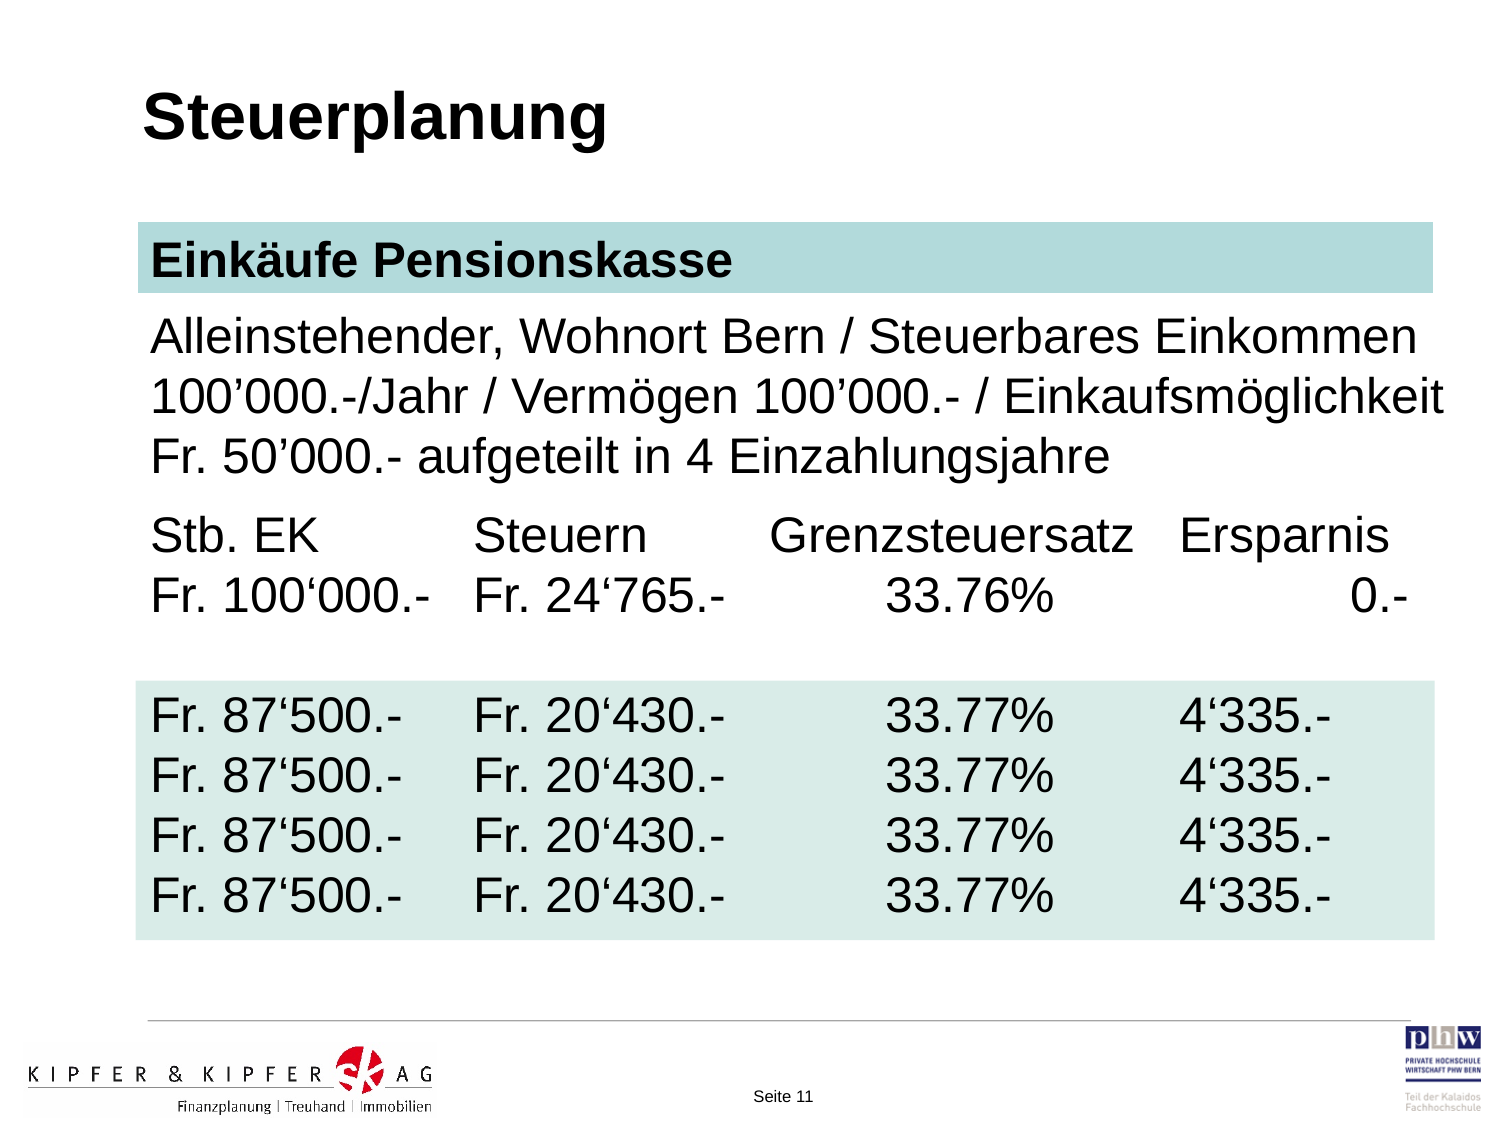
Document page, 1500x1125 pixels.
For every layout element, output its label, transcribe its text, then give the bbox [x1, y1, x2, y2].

slide_number Seite 11 [738, 1077, 851, 1125]
picture [23, 1042, 437, 1118]
text_box Alleinstehender, Wohnort Bern / Steuerbares Einkommen 100’000.-/Jahr / Vermögen 100’000.- / Einkaufsmöglichkeit Fr. 50’000.- aufgeteilt in 4 Einzahlungsjahre [135, 296, 1500, 696]
text_box Stb. EK Steuern Grenzsteuersatz Ersparnis Fr. 100‘000.- Fr. 24‘765.- 33.76% 0.- Fr. 87‘500.- Fr. 20‘430.- 33.77% 4‘335.- Fr. 87‘500.- Fr. 20‘430.- 33.77% 4‘335.- Fr. 87‘500.- Fr. 20‘430.- 33.77% 4‘335.- Fr. 87‘500.- Fr. 20‘430.- 33.77% 4‘335.- [135, 696, 1435, 990]
picture [1405, 1026, 1481, 1111]
title Steuerplanung [142, 72, 1412, 218]
text_box Einkäufe Pensionskasse [133, 218, 1437, 297]
